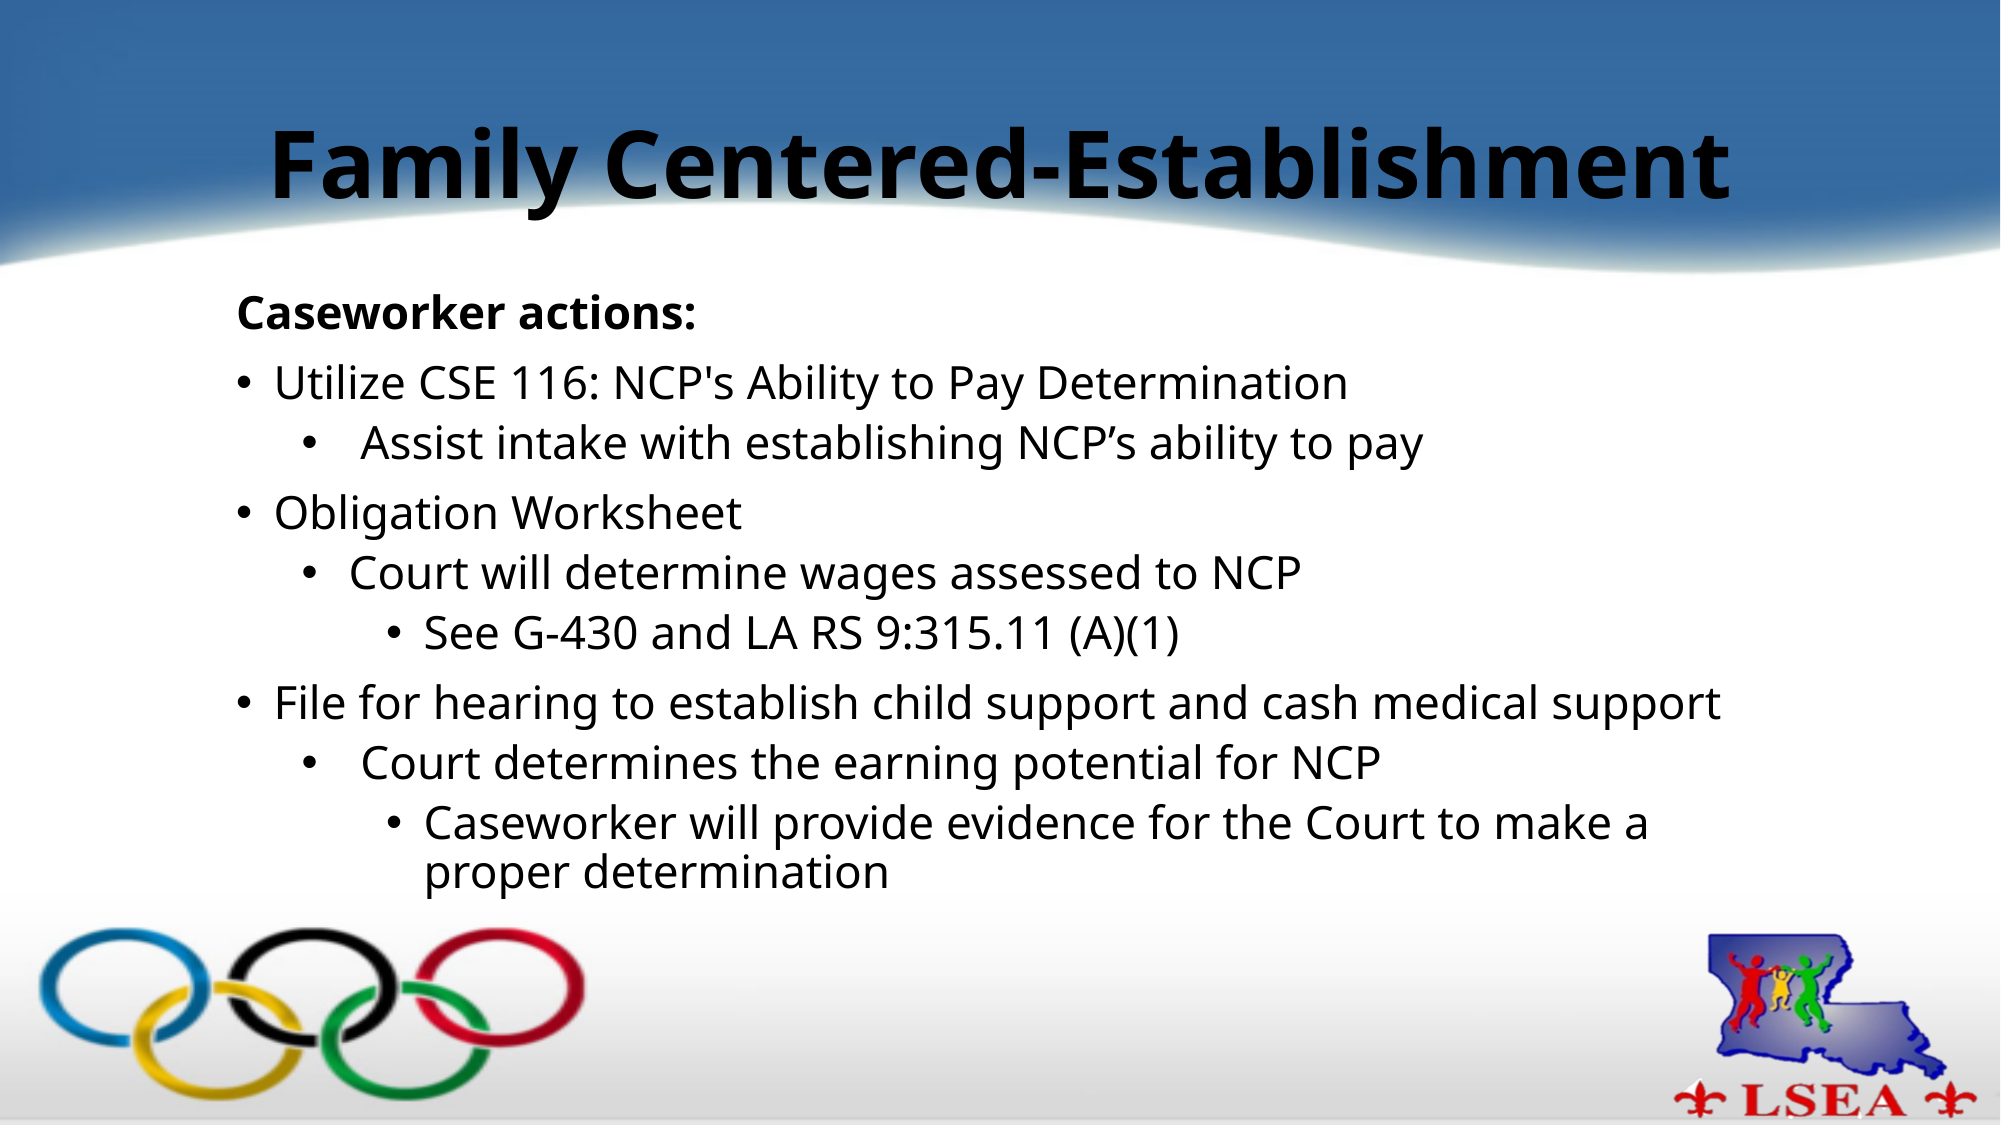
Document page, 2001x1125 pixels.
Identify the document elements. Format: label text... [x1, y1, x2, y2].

title Family Centered-Establishment [137, 59, 1863, 278]
picture [0, 0, 2001, 1125]
list Caseworker actions: Utilize CSE 116: NCP's Ability to Pay Determination Assist intake with establishing NCP’s ability to pay Obligation Worksheet Court will determine wages assessed to NCP See G-430 and LA RS 9:315.11 (A)(1) File for hearing to establish child support and cash medical support Court determines the earning potential for NCP Caseworker will provide evidence for the Court to make a proper determination [220, 282, 1823, 942]
